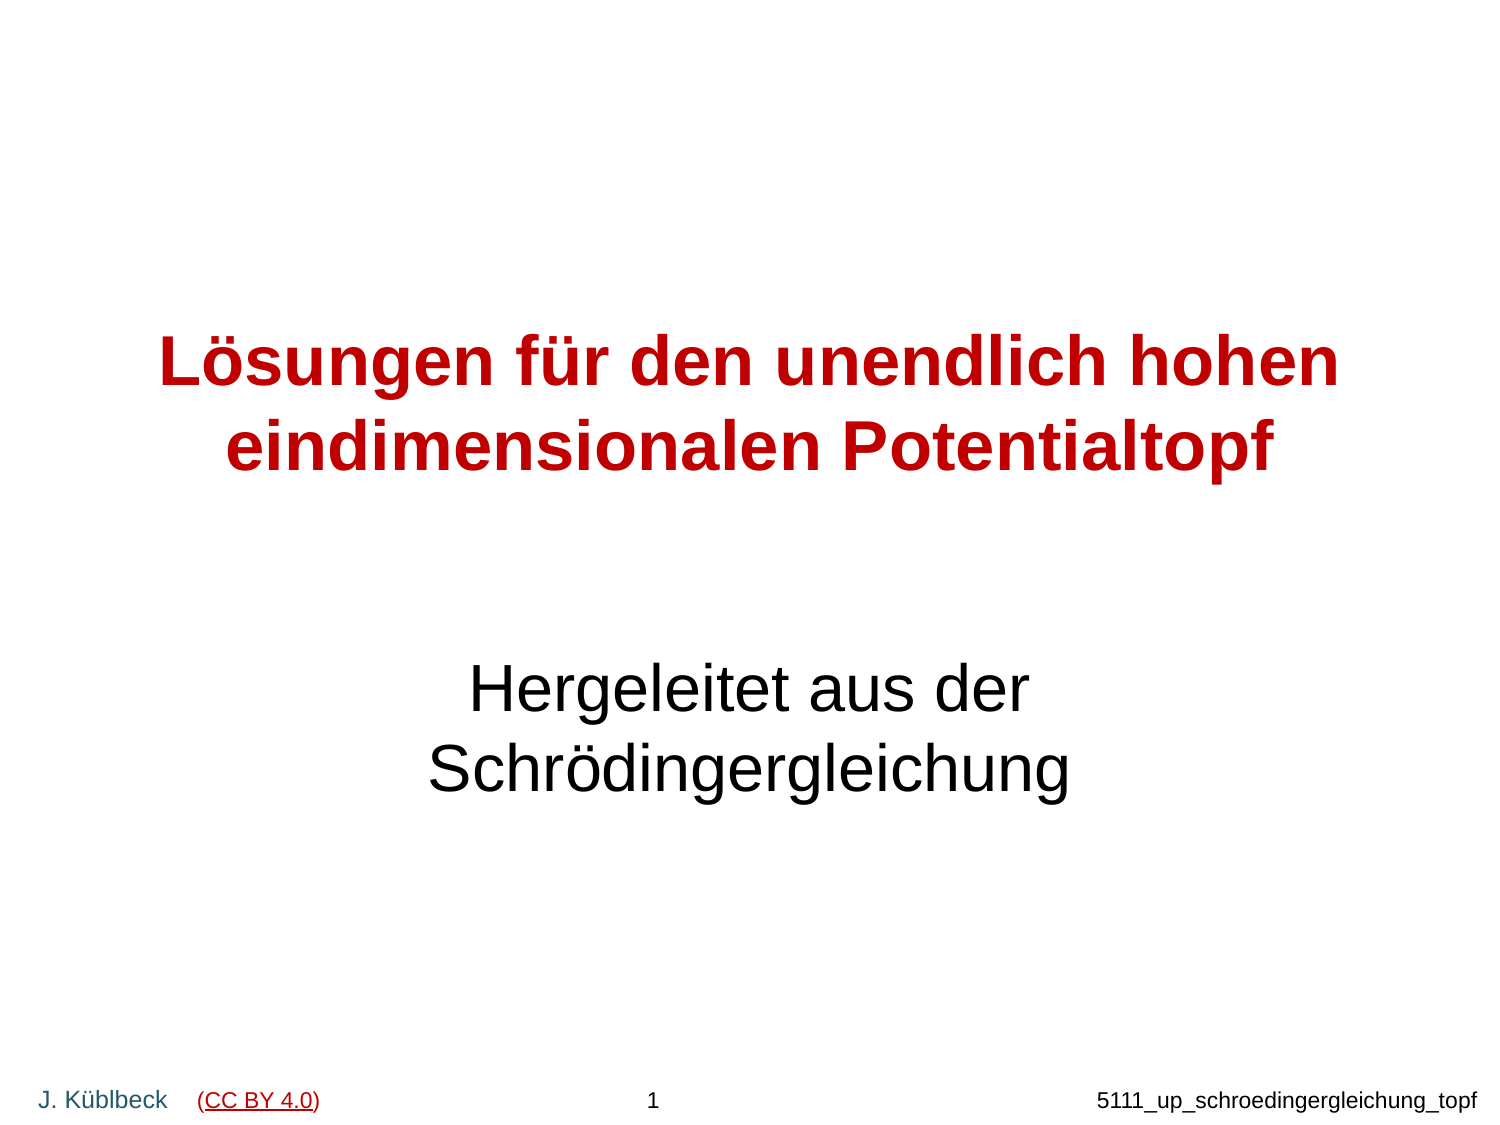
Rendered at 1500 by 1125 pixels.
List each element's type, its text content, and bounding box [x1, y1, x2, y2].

title Lösungen für den unendlich hohen eindimensionalen Potentialtopf [112, 278, 1388, 521]
subtitle Hergeleitet aus der Schrödingergleichung [225, 637, 1275, 925]
